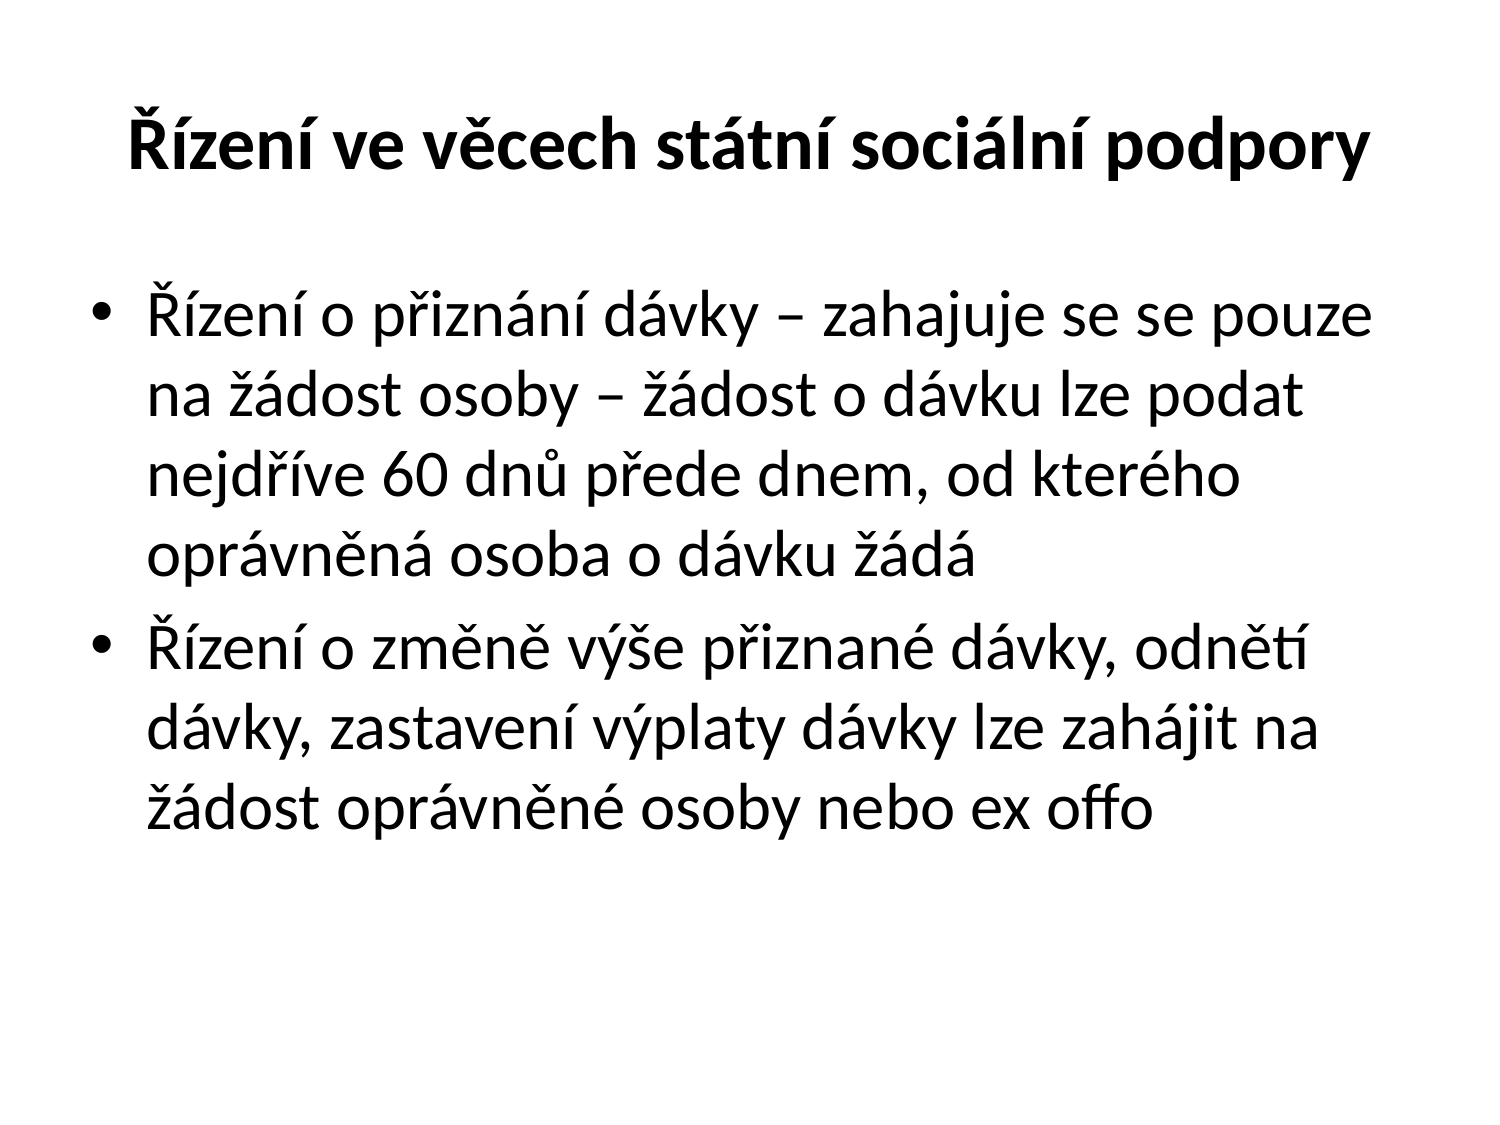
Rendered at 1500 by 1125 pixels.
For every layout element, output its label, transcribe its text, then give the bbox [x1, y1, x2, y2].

title Řízení ve věcech státní sociální podpory [75, 45, 1425, 233]
list Řízení o přiznání dávky – zahajuje se se pouze na žádost osoby – žádost o dávku lze podat nejdříve 60 dnů přede dnem, od kterého oprávněná osoba o dávku žádá Řízení o změně výše přiznané dávky, odnětí dávky, zastavení výplaty dávky lze zahájit na žádost oprávněné osoby nebo ex offo [75, 262, 1425, 1005]
